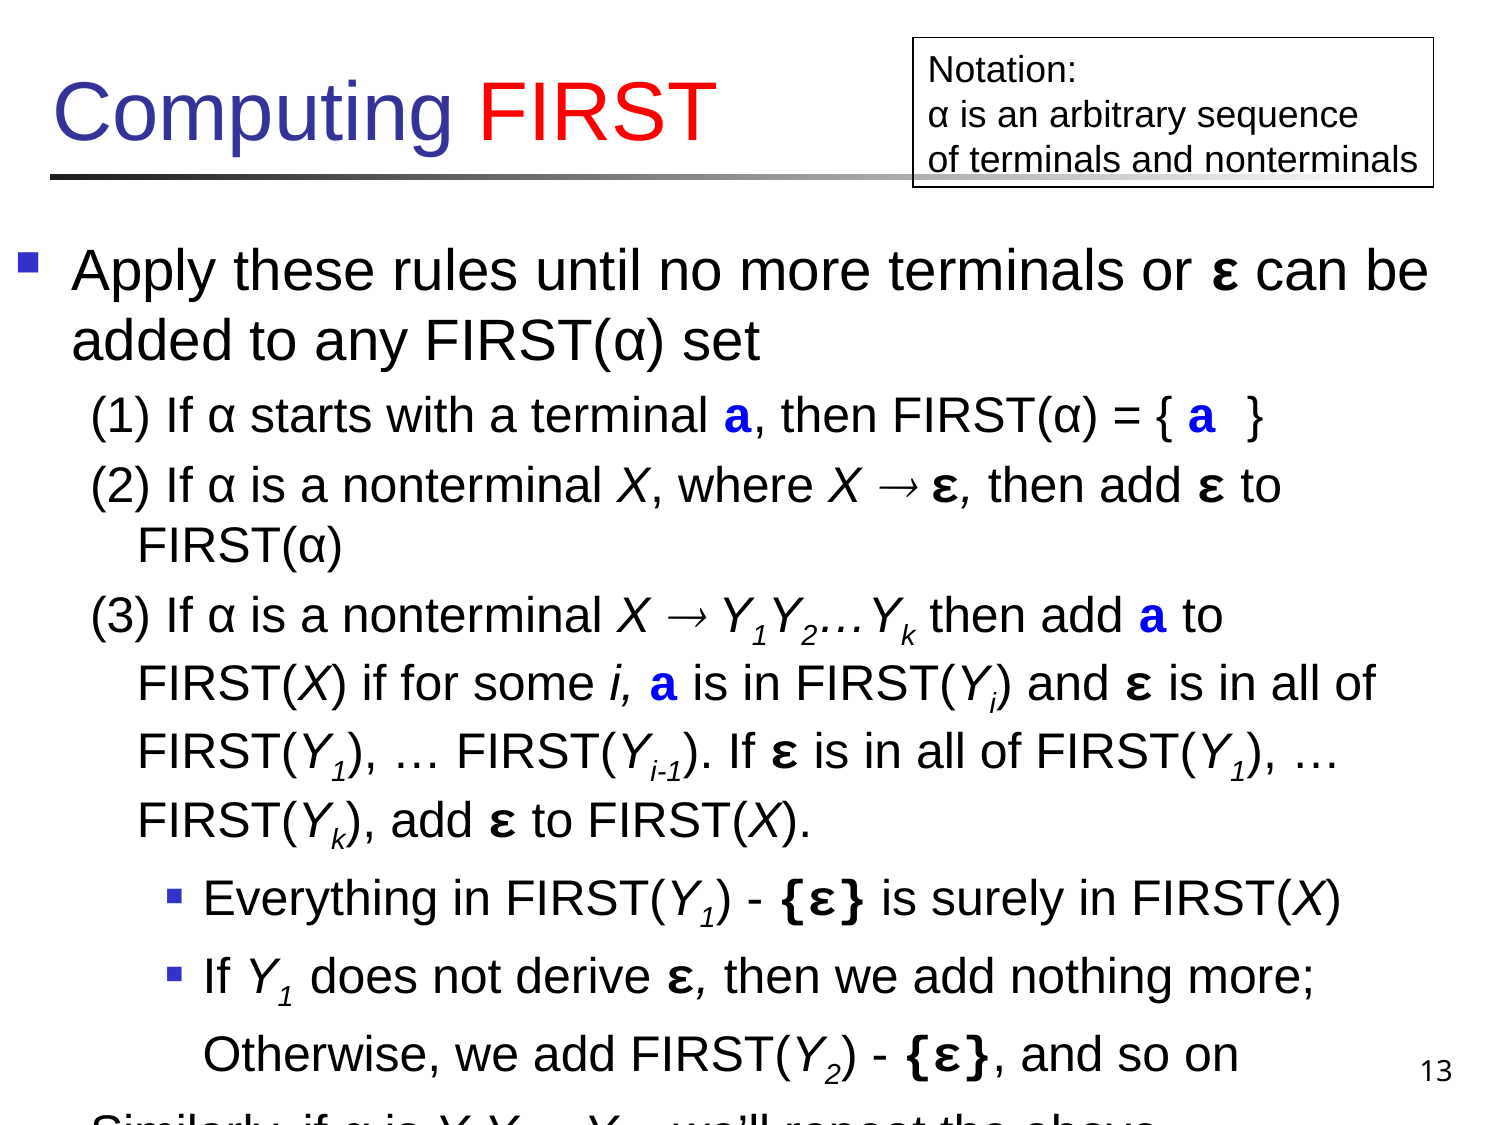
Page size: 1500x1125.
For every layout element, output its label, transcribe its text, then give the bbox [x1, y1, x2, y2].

title Computing FIRST [37, 0, 1466, 165]
slide_number 13 [1154, 1050, 1468, 1100]
list Apply these rules until no more terminals or ε can be added to any FIRST(α) set (1) If α starts with a terminal a, then FIRST(α) = { a } (2) If α is a nonterminal X, where X  ε, then add ε to FIRST(α) (3) If α is a nonterminal X  Y1Y2…Yk then add a to FIRST(X) if for some i, a is in FIRST(Yi) and ε is in all of FIRST(Y1), … FIRST(Yi-1). If ε is in all of FIRST(Y1), … FIRST(Yk), add ε to FIRST(X). Everything in FIRST(Y1) - {ε} is surely in FIRST(X) If Y1 does not derive ε, then we add nothing more; Otherwise, we add FIRST(Y2) - {ε}, and so on Similarly, if α is Y1Y2…Yk , we’ll repeat the above [0, 224, 1469, 1050]
text_box Notation: α is an arbitrary sequence of terminals and nonterminals [912, 37, 1434, 188]
